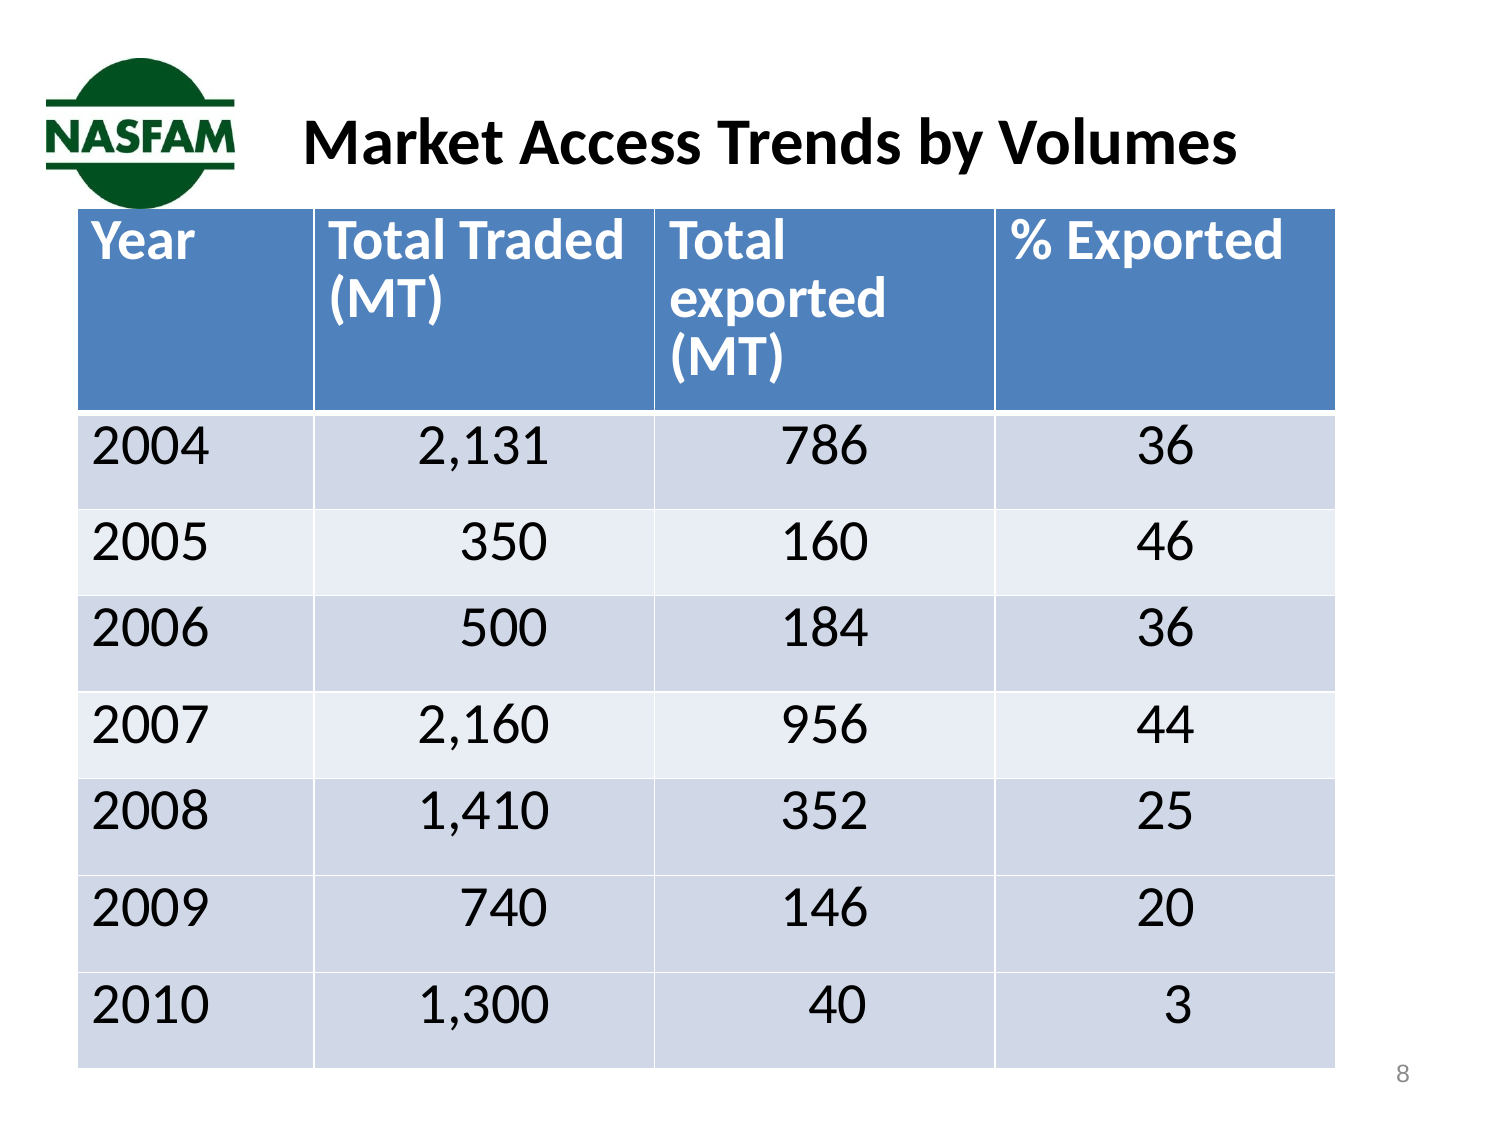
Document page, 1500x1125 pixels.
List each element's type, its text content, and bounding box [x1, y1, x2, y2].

table_cell 44 [996, 693, 1335, 778]
table_cell 786 [655, 416, 994, 509]
table_cell 1,300 [315, 973, 654, 1068]
table_cell 2007 [78, 693, 313, 778]
table_header Year [78, 209, 313, 410]
table_cell 160 [655, 510, 994, 595]
title Market Access Trends by Volumes [35, 45, 1336, 211]
table_cell 46 [996, 510, 1335, 595]
slide_number 8 [1074, 1042, 1425, 1103]
table_cell 146 [655, 876, 994, 972]
table_cell 2008 [78, 779, 313, 875]
table_header Total exported (MT) [655, 209, 994, 410]
table_cell 36 [996, 416, 1335, 509]
table_cell 2010 [78, 973, 313, 1068]
table_cell 350 [315, 510, 654, 595]
table_cell 2,131 [315, 416, 654, 509]
table_cell 184 [655, 596, 994, 691]
table_header Total Traded (MT) [315, 209, 654, 410]
table_cell 36 [996, 596, 1335, 691]
table_header % Exported [996, 209, 1335, 410]
table_cell 500 [315, 596, 654, 691]
table_cell 2006 [78, 596, 313, 691]
table_cell 2005 [78, 510, 313, 595]
table_cell 740 [315, 876, 654, 972]
table_cell 2,160 [315, 693, 654, 778]
table_cell 25 [996, 779, 1335, 875]
table_cell 20 [996, 876, 1335, 972]
table_cell 2004 [78, 416, 313, 509]
table_cell 956 [655, 693, 994, 778]
table_cell 2009 [78, 876, 313, 972]
picture [46, 58, 235, 209]
table_cell 1,410 [315, 779, 654, 875]
table_cell 40 [655, 973, 994, 1068]
table_cell 352 [655, 779, 994, 875]
table_cell 3 [996, 973, 1335, 1068]
